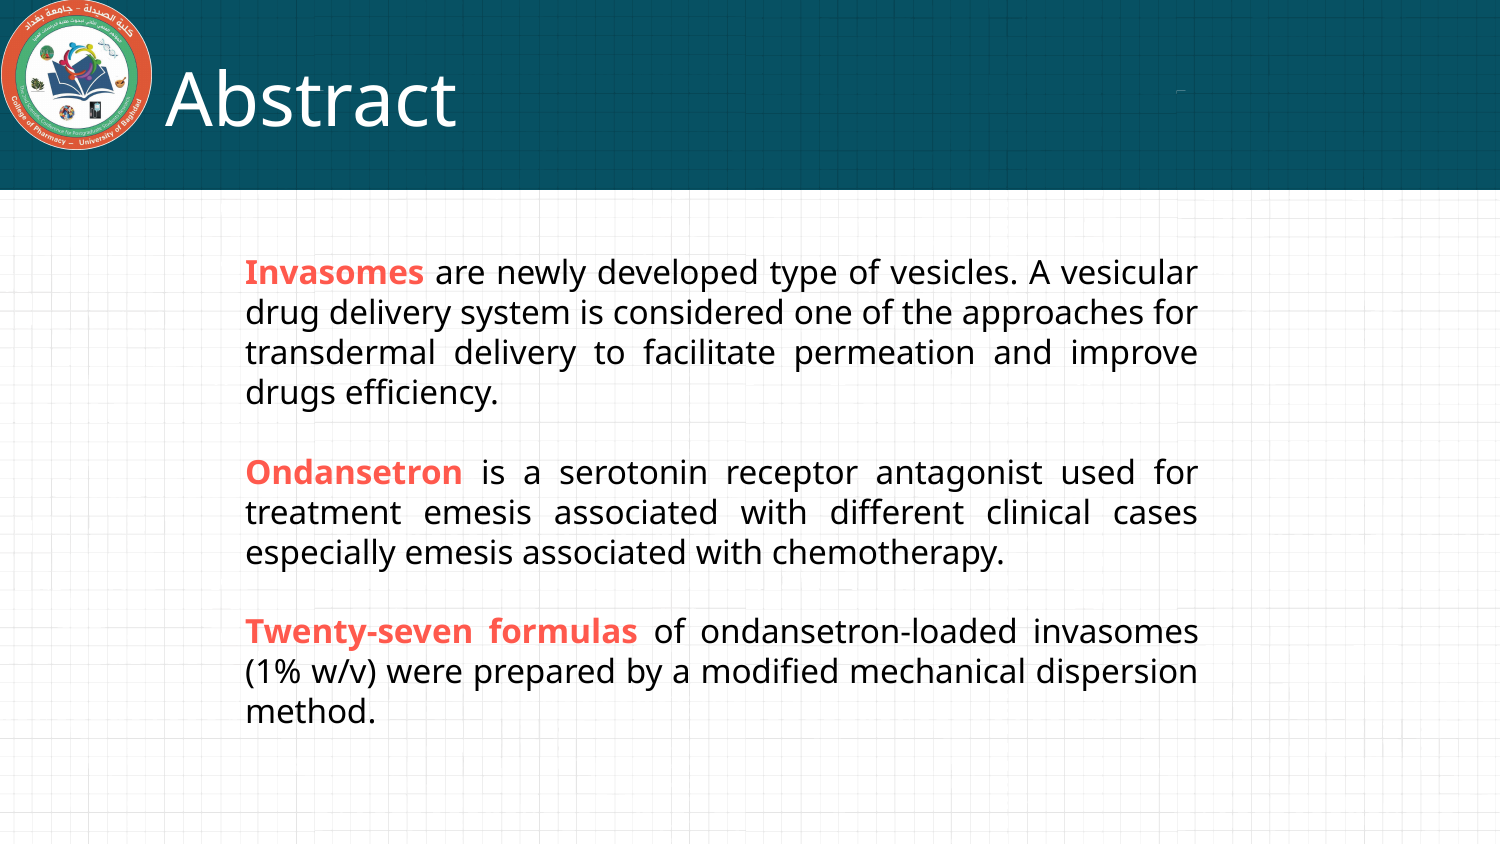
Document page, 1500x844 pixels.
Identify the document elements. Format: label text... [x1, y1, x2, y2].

text_box Abstract [156, 43, 598, 149]
picture [2, 0, 151, 149]
text_box Invasomes are newly developed type of vesicles. A vesicular drug delivery system is considered one of the approaches for transdermal delivery to facilitate permeation and improve drugs efficiency. Ondansetron is a serotonin receptor antagonist used for treatment emesis associated with different clinical cases especially emesis associated with chemotherapy. Twenty-seven formulas of ondansetron-loaded invasomes (1% w/v) were prepared by a modified mechanical dispersion method. [230, 243, 1215, 773]
picture [0, 191, 1500, 844]
